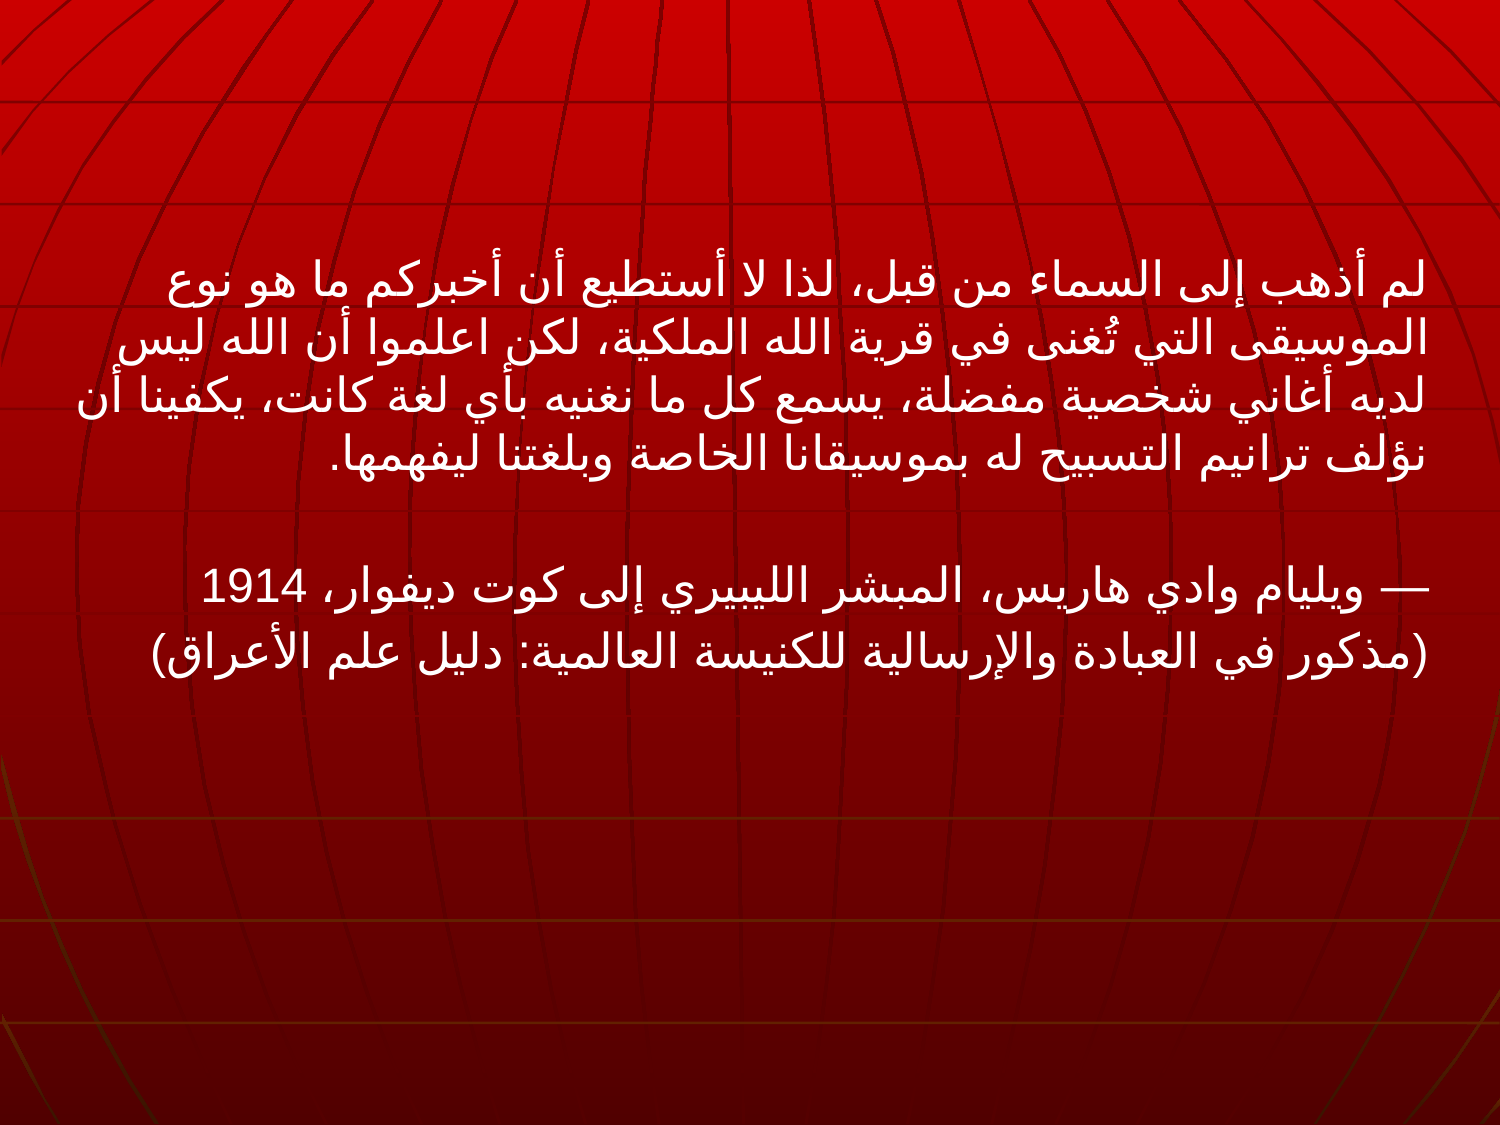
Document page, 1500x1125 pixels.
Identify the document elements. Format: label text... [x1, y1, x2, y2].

list لم أذهب إلى السماء من قبل، لذا لا أستطيع أن أخبركم ما هو نوع الموسيقى التي تُغنى في قرية الله الملكية، لكن اعلموا أن الله ليس لديه أغاني شخصية مفضلة، يسمع كل ما نغنيه بأي لغة كانت، يكفينا أن نؤلف ترانيم التسبيح له بموسيقانا الخاصة وبلغتنا ليفهمها. — ويليام وادي هاريس، المبشر الليبيري إلى كوت ديفوار، 1914 (مذكور في العبادة والإرسالية للكنيسة العالمية: دليل علم الأعراق) [61, 126, 1438, 871]
